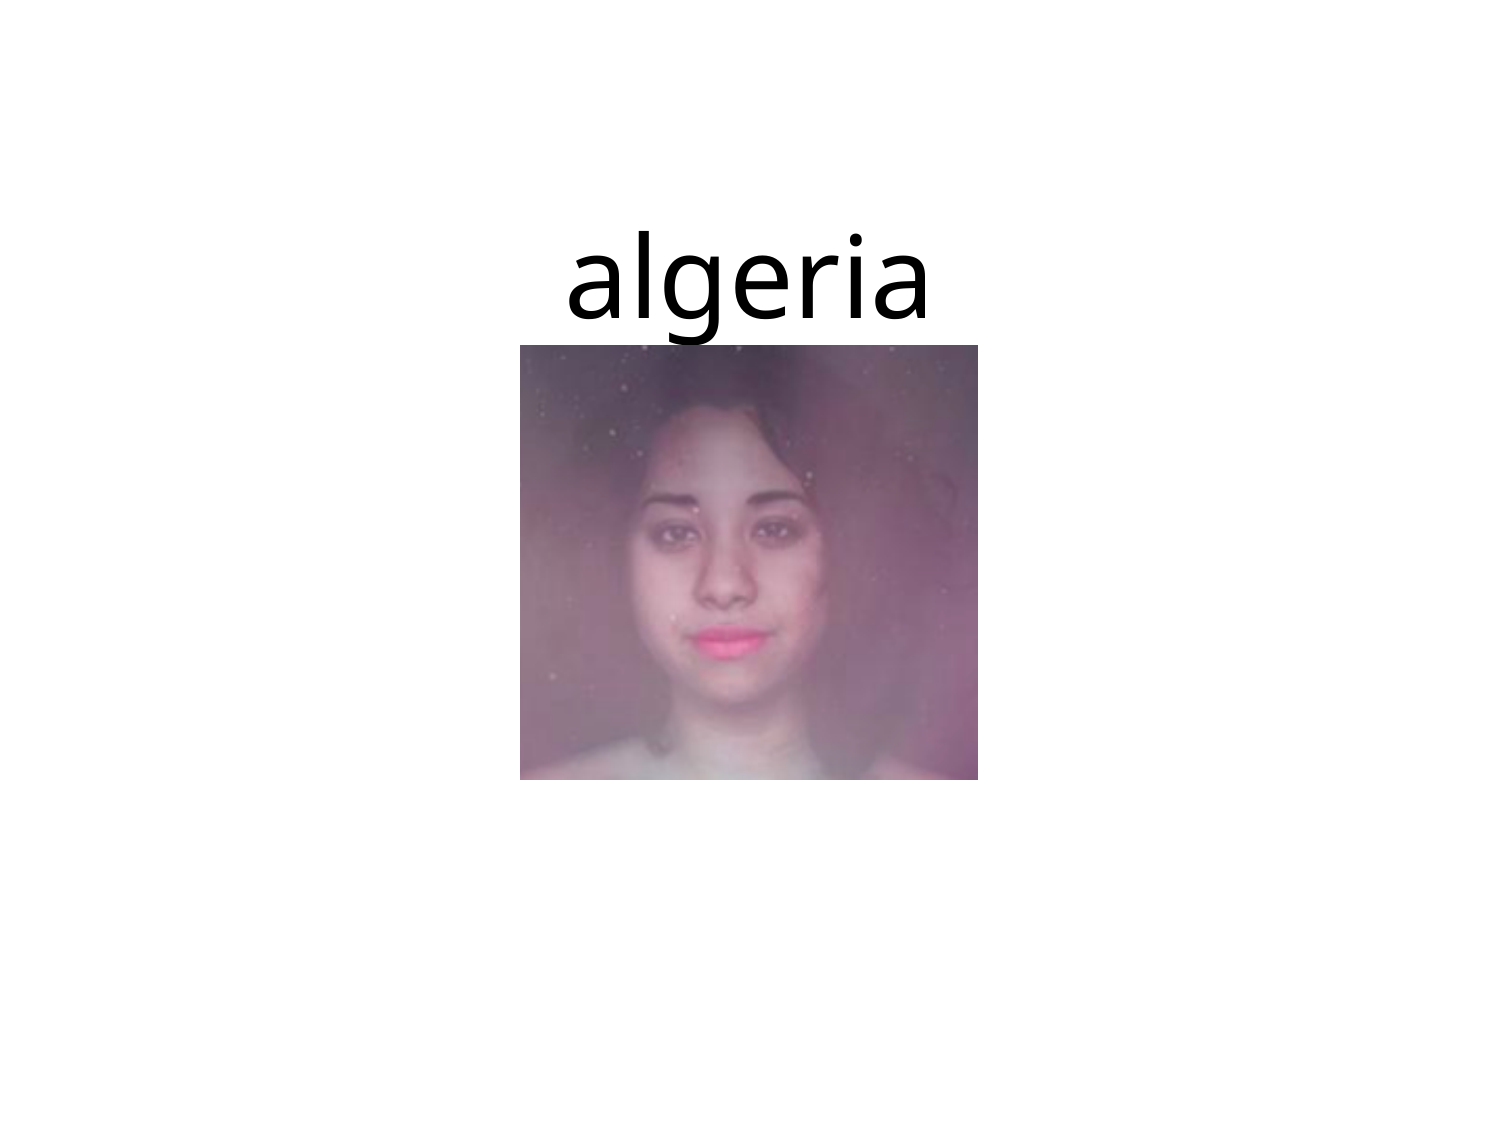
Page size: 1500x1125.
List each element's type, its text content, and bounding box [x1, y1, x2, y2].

picture [520, 345, 978, 780]
title algeria [112, 152, 1388, 394]
